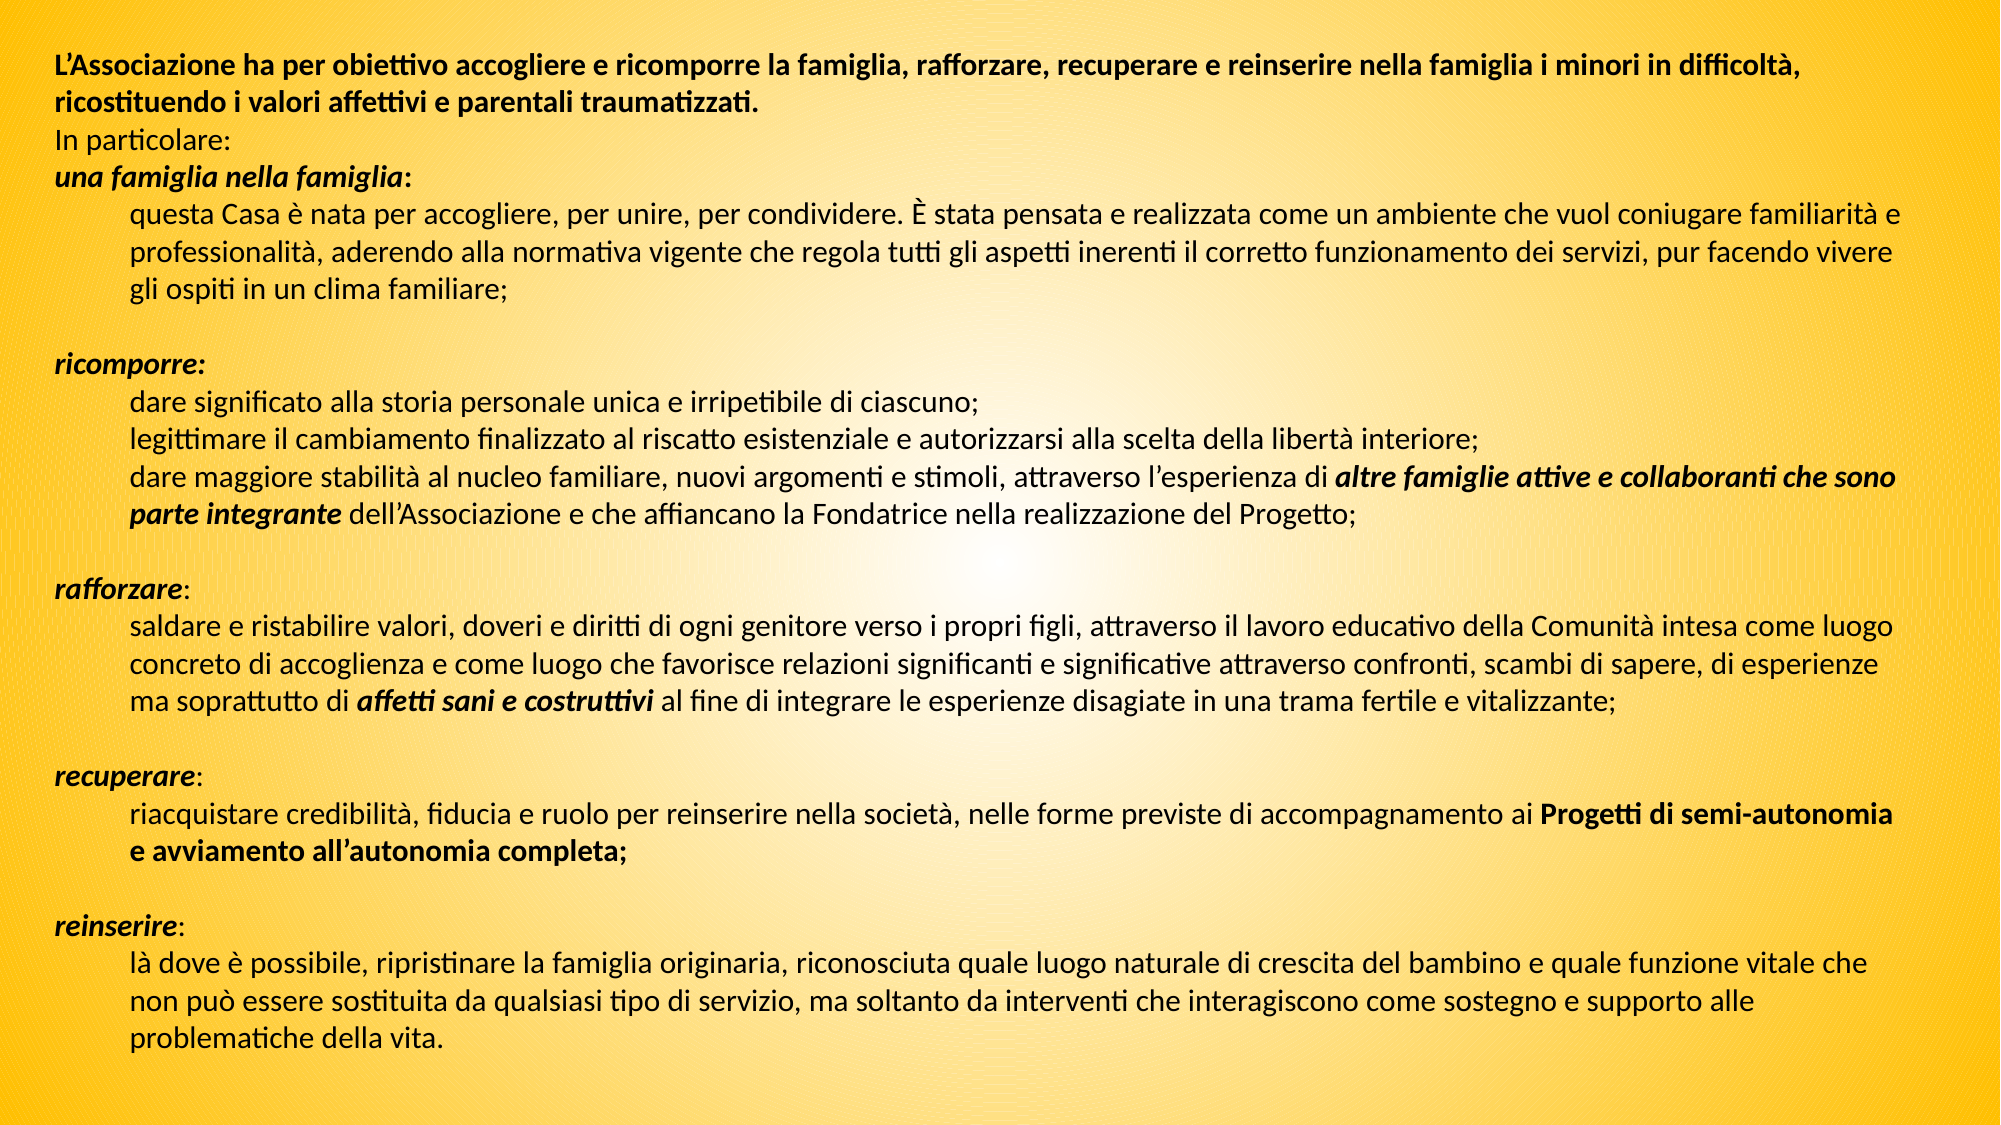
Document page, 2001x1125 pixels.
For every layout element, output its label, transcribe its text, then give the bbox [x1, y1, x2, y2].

text_box L’Associazione ha per obiettivo accogliere e ricomporre la famiglia, rafforzare, recuperare e reinserire nella famiglia i minori in difficoltà, ricostituendo i valori affettivi e parentali traumatizzati. In particolare: una famiglia nella famiglia: questa Casa è nata per accogliere, per unire, per condividere. È stata pensata e realizzata come un ambiente che vuol coniugare familiarità e professionalità, aderendo alla normativa vigente che regola tutti gli aspetti inerenti il corretto funzionamento dei servizi, pur facendo vivere gli ospiti in un clima familiare; ricomporre: dare significato alla storia personale unica e irripetibile di ciascuno; legittimare il cambiamento finalizzato al riscatto esistenziale e autorizzarsi alla scelta della libertà interiore; dare maggiore stabilità al nucleo familiare, nuovi argomenti e stimoli, attraverso l’esperienza di altre famiglie attive e collaboranti che sono parte integrante dell’Associazione e che affiancano la Fondatrice nella realizzazione del Progetto; rafforzare: saldare e ristabilire valori, doveri e diritti di ogni genitore verso i propri figli, attraverso il lavoro educativo della Comunità intesa come luogo concreto di accoglienza e come luogo che favorisce relazioni significanti e significative attraverso confronti, scambi di sapere, di esperienze ma soprattutto di affetti sani e costruttivi al fine di integrare le esperienze disagiate in una trama fertile e vitalizzante; recuperare: riacquistare credibilità, fiducia e ruolo per reinserire nella società, nelle forme previste di accompagnamento ai Progetti di semi-autonomia e avviamento all’autonomia completa; reinserire: là dove è possibile, ripristinare la famiglia originaria, riconosciuta quale luogo naturale di crescita del bambino e quale funzione vitale che non può essere sostituita da qualsiasi tipo di servizio, ma soltanto da interventi che interagiscono come sostegno e supporto alle problematiche della vita. [39, 36, 1929, 1063]
